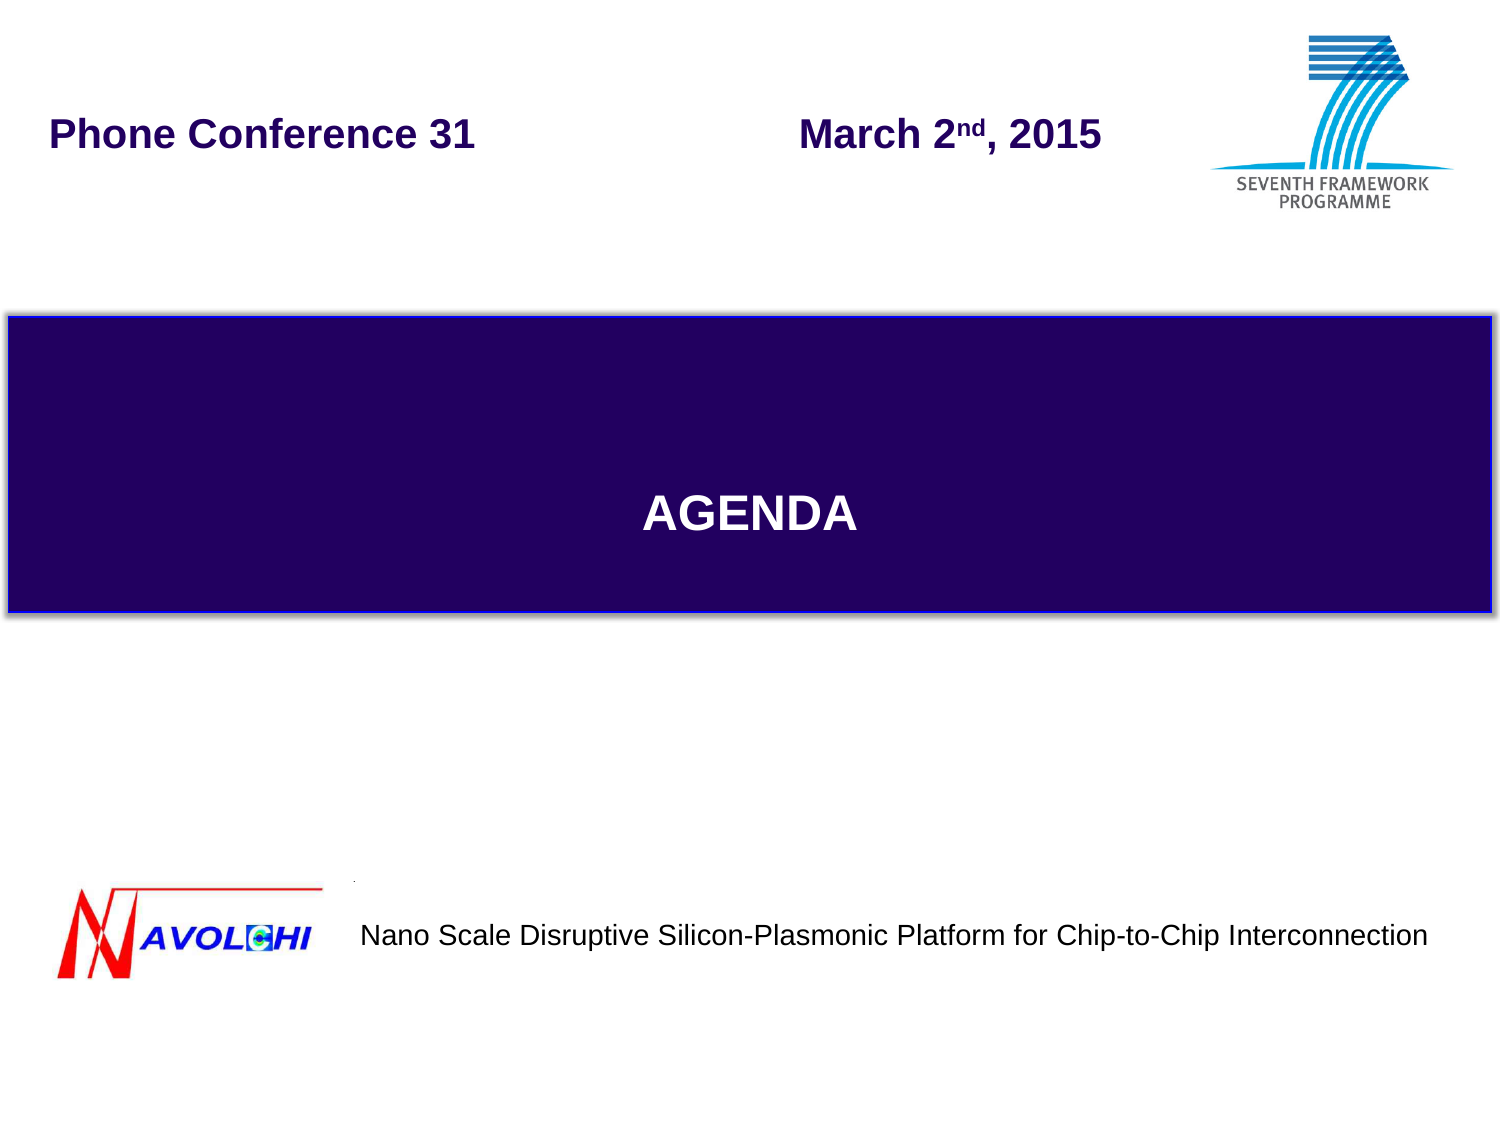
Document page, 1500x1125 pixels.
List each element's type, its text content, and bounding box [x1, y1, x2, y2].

text_box AGENDA [62, 387, 1438, 633]
picture [29, 881, 355, 989]
picture [1210, 35, 1455, 212]
